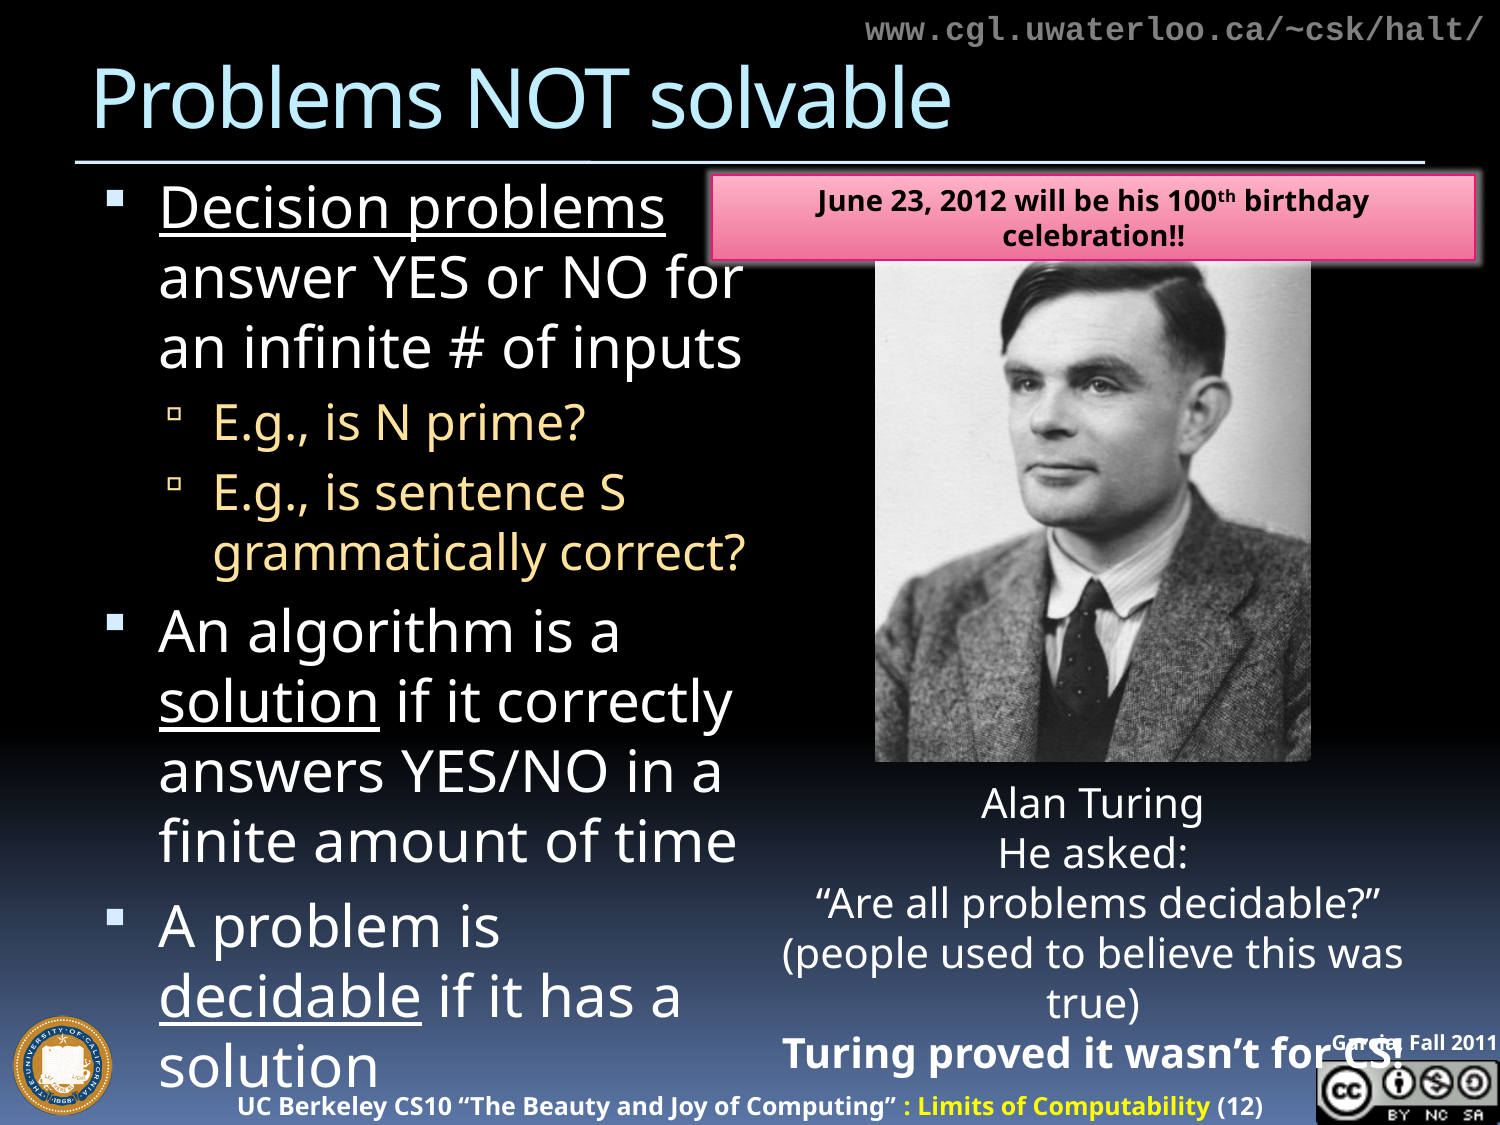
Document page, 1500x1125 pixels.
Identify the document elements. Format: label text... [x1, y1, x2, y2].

list Decision problems answer YES or NO for an infinite # of inputs E.g., is N prime? E.g., is sentence S grammatically correct? An algorithm is a solution if it correctly answers YES/NO in a finite amount of time A problem is decidable if it has a solution [75, 163, 776, 1034]
text_box www.cgl.uwaterloo.ca/~csk/halt/ [0, 0, 1500, 55]
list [874, 202, 1311, 776]
picture [12, 1015, 113, 1116]
text_box June 23, 2012 will be his 100th birthday celebration!! [711, 174, 1476, 261]
text_box Alan Turing He asked: “Are all problems decidable?” (people used to believe this was true) Turing proved it wasn’t for CS! [737, 769, 1449, 1085]
picture [1316, 1060, 1500, 1125]
title Problems NOT solvable [75, 55, 1425, 163]
